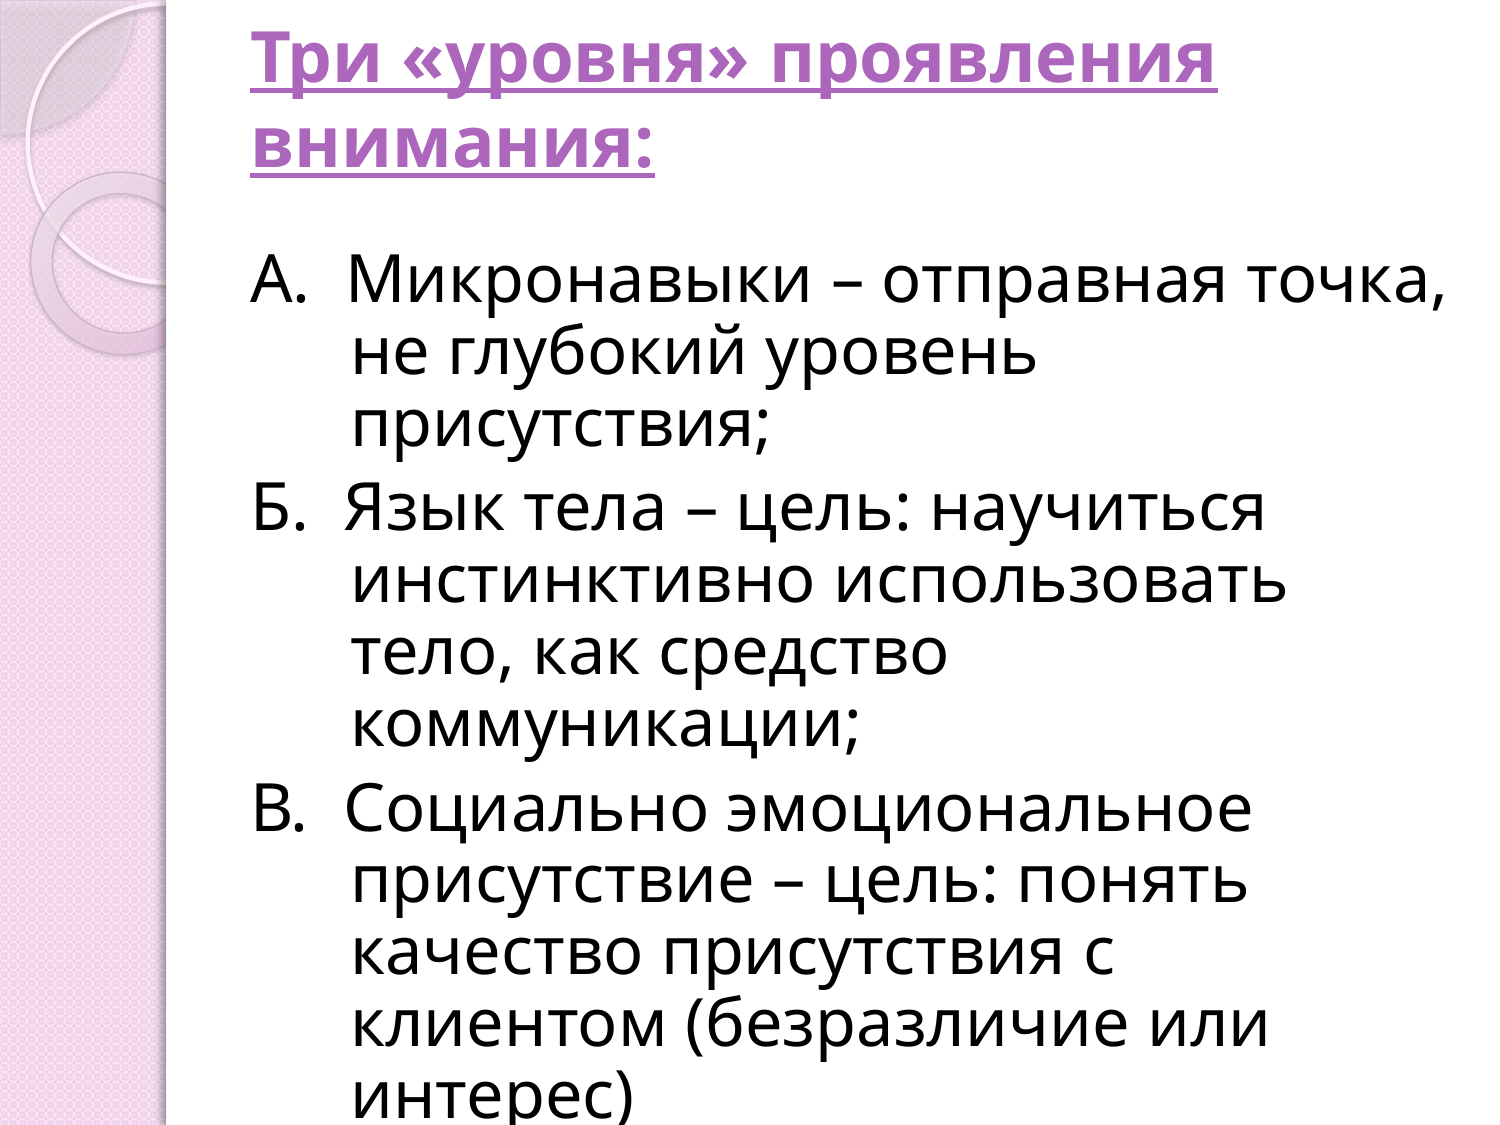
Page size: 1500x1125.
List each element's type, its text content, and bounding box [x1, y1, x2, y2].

title Три «уровня» проявления внимания: [235, 45, 1466, 233]
list А. Микронавыки – отправная точка, не глубокий уровень присутствия; Б. Язык тела – цель: научиться инстинктивно использовать тело, как средство коммуникации; В. Социально эмоциональное присутствие – цель: понять качество присутствия с клиентом (безразличие или интерес) [235, 237, 1466, 1025]
